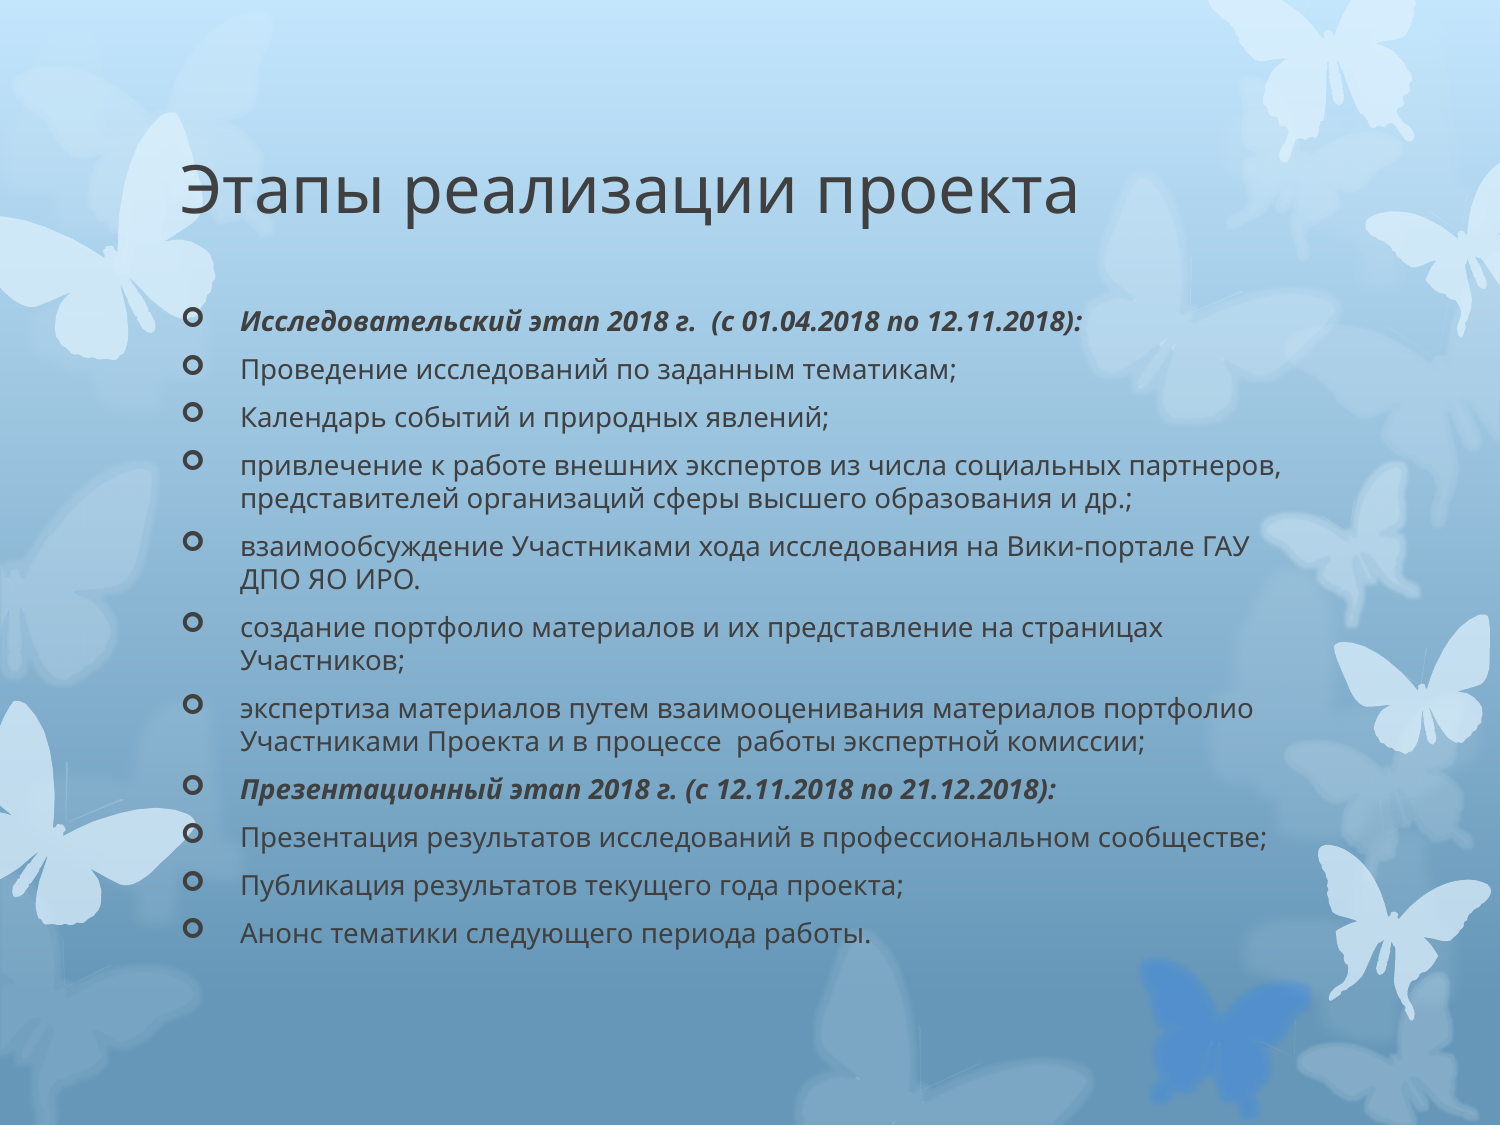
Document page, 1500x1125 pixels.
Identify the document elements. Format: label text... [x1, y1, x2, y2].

title Этапы реализации проекта [165, 110, 1335, 263]
list Исследовательский этап 2018 г. (с 01.04.2018 по 12.11.2018): Проведение исследований по заданным тематикам; Календарь событий и природных явлений; привлечение к работе внешних экспертов из числа социальных партнеров, представителей организаций сферы высшего образования и др.; взаимообсуждение Участниками хода исследования на Вики-портале ГАУ ДПО ЯО ИРО. создание портфолио материалов и их представление на страницах Участников; экспертиза материалов путем взаимооценивания материалов портфолио Участниками Проекта и в процессе работы экспертной комиссии; Презентационный этап 2018 г. (с 12.11.2018 по 21.12.2018): Презентация результатов исследований в профессиональном сообществе; Публикация результатов текущего года проекта; Анонс тематики следующего периода работы. [165, 296, 1335, 962]
